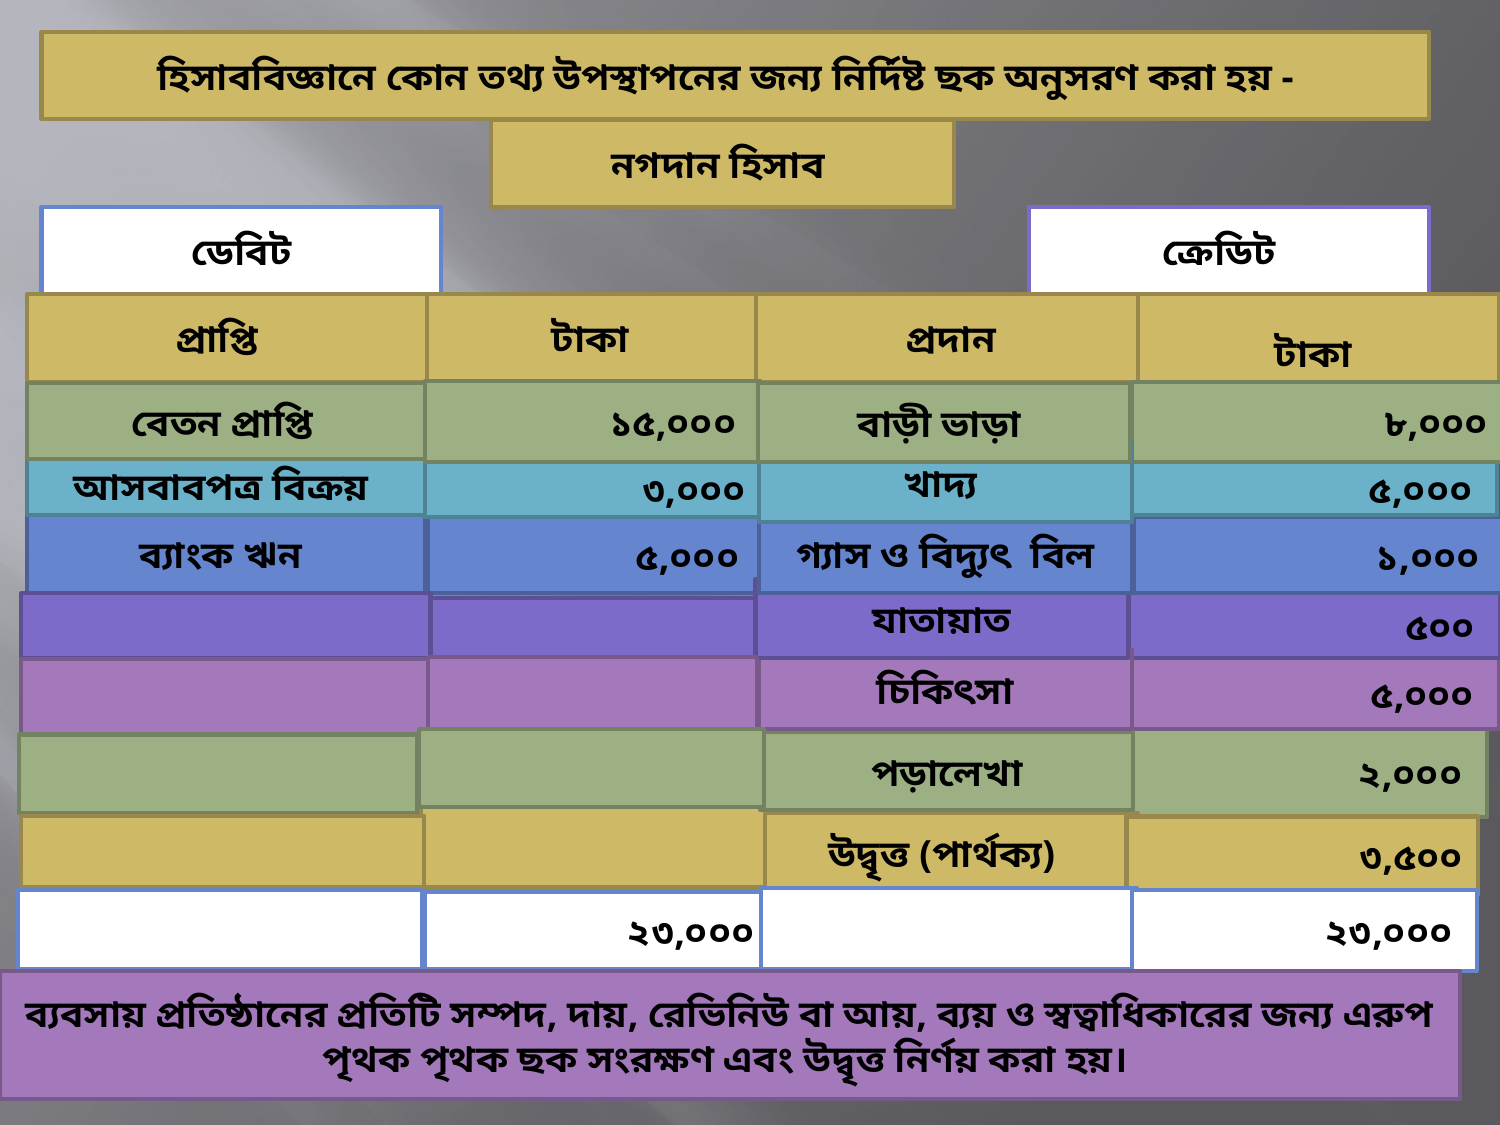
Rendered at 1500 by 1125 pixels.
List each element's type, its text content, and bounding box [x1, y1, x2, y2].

text_box [17, 732, 419, 815]
text_box ডেবিট [39, 205, 443, 292]
text_box ১,০০০ [1134, 515, 1500, 595]
text_box ৫,০০০ [1134, 660, 1500, 731]
text_box প্রাপ্তি [25, 292, 425, 381]
text_box নগদান হিসাব [489, 118, 956, 209]
text_box ২৩,০০০ [1130, 888, 1479, 973]
text_box [426, 655, 759, 727]
text_box টাকা [1136, 292, 1500, 380]
text_box বেতন প্রাপ্তি [25, 381, 423, 461]
text_box ১৫,০০০ [423, 379, 763, 464]
text_box [759, 886, 1139, 969]
text_box গ্যাস ও বিদ্যুৎ বিল [757, 524, 1134, 595]
text_box যাতায়াত [753, 577, 1130, 660]
text_box চিকিৎসা [759, 648, 1134, 731]
text_box [19, 591, 433, 657]
text_box হিসাববিজ্ঞানে কোন তথ্য উপস্থাপনের জন্য নির্দিষ্ট ছক অনুসরণ করা হয় - [39, 30, 1431, 121]
text_box ক্রেডিট [1027, 205, 1431, 292]
text_box [419, 809, 763, 889]
text_box ২৩,০০০ [422, 889, 759, 969]
text_box আসবাবপত্র বিক্রয় [25, 461, 423, 517]
text_box টাকা [425, 292, 754, 379]
text_box [19, 657, 430, 732]
text_box ৩,০০০ [423, 464, 757, 519]
text_box পড়ালেখা [758, 730, 1135, 812]
text_box ব্যাংক ঋন [25, 517, 426, 591]
text_box ব্যবসায় প্রতিষ্ঠানের প্রতিটি সম্পদ, দায়, রেভিনিউ বা আয়, ব্যয় ও স্বত্বাধিকারের জন্য এরুপ পৃথক পৃথক ছক সংরক্ষণ এবং উদ্বৃত্ত নির্ণয় করা হয়। [0, 969, 1462, 1101]
text_box প্রদান [754, 292, 1136, 381]
text_box বাড়ী ভাড়া [756, 381, 1132, 464]
text_box [433, 596, 753, 655]
text_box ২,০০০ [1135, 731, 1489, 819]
text_box ৫,০০০ [1134, 464, 1499, 517]
text_box [417, 727, 766, 809]
text_box ৩,৫০০ [1124, 814, 1480, 897]
text_box [19, 814, 426, 889]
text_box ৫০০ [1130, 595, 1500, 660]
text_box ৮,০০০ [1130, 380, 1500, 464]
text_box [16, 888, 423, 969]
text_box ৫,০০০ [426, 519, 757, 595]
text_box উদ্বৃত্ত (পার্থক্য) [763, 811, 1140, 886]
text_box খাদ্য [757, 441, 1134, 524]
